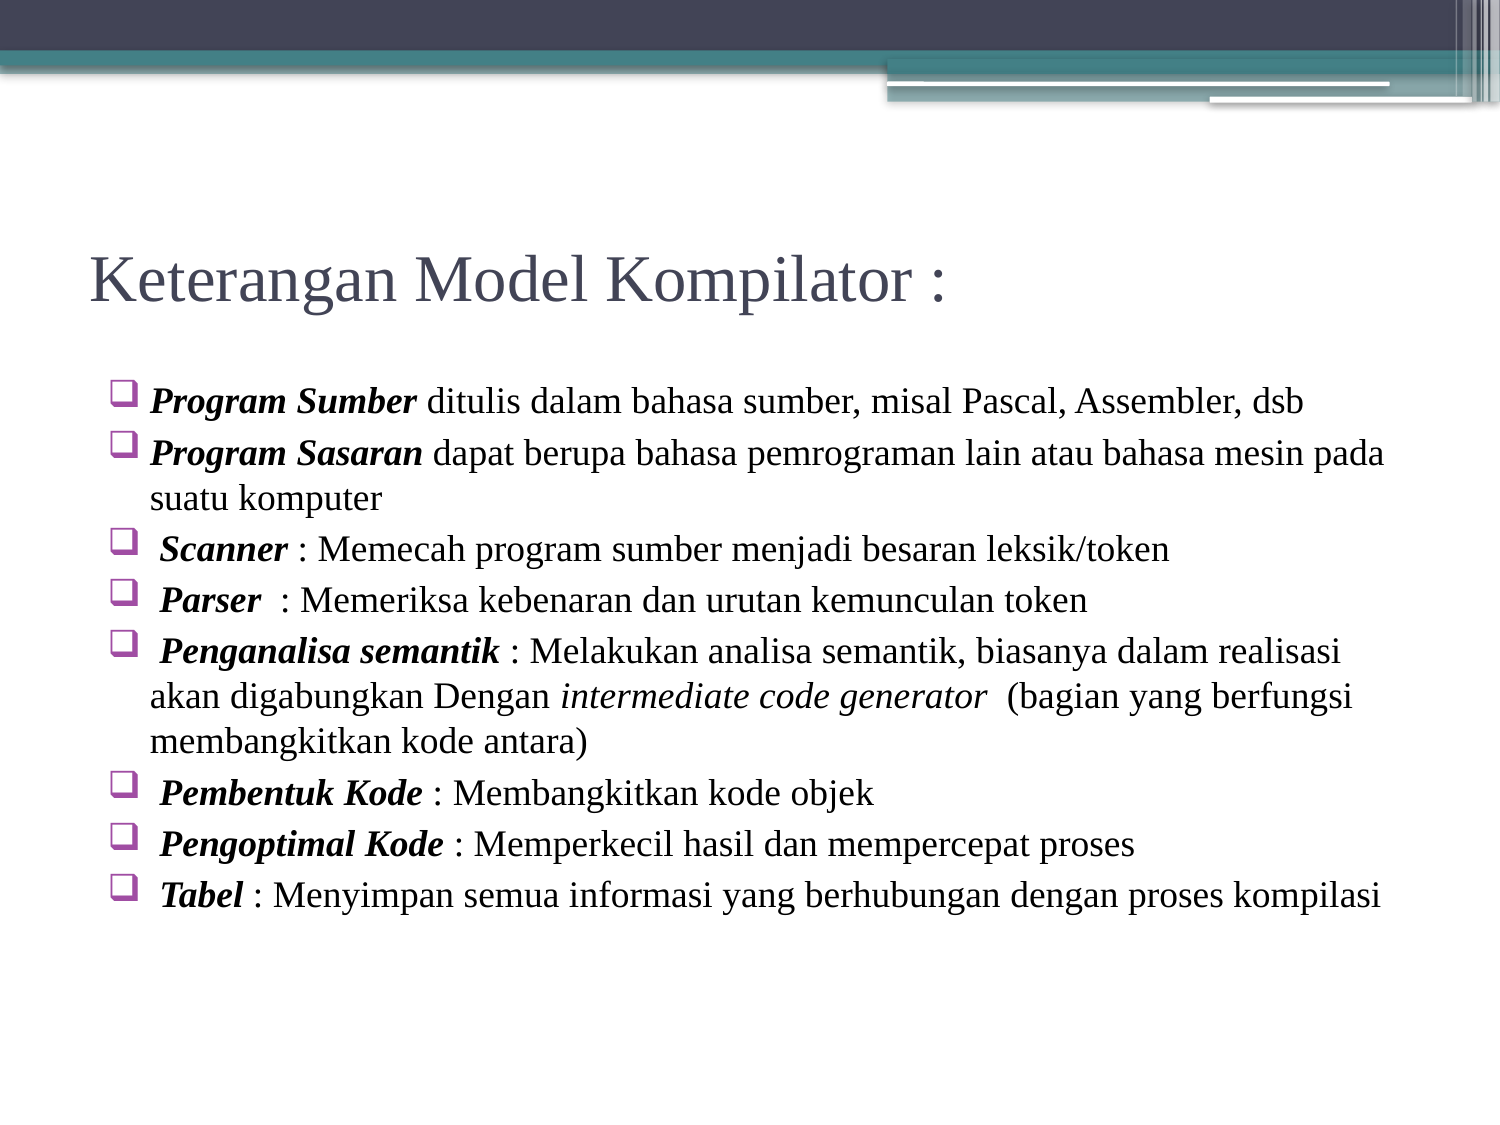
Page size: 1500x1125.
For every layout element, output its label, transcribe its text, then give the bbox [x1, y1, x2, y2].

title Keterangan Model Kompilator : [75, 187, 1425, 363]
list Program Sumber ditulis dalam bahasa sumber, misal Pascal, Assembler, dsb Program Sasaran dapat berupa bahasa pemrograman lain atau bahasa mesin pada suatu komputer Scanner : Memecah program sumber menjadi besaran leksik/token Parser : Memeriksa kebenaran dan urutan kemunculan token Penganalisa semantik : Melakukan analisa semantik, biasanya dalam realisasi akan digabungkan Dengan intermediate code generator (bagian yang berfungsi membangkitkan kode antara) Pembentuk Kode : Membangkitkan kode objek Pengoptimal Kode : Memperkecil hasil dan mempercepat proses Tabel : Menyimpan semua informasi yang berhubungan dengan proses kompilasi [75, 368, 1425, 1079]
